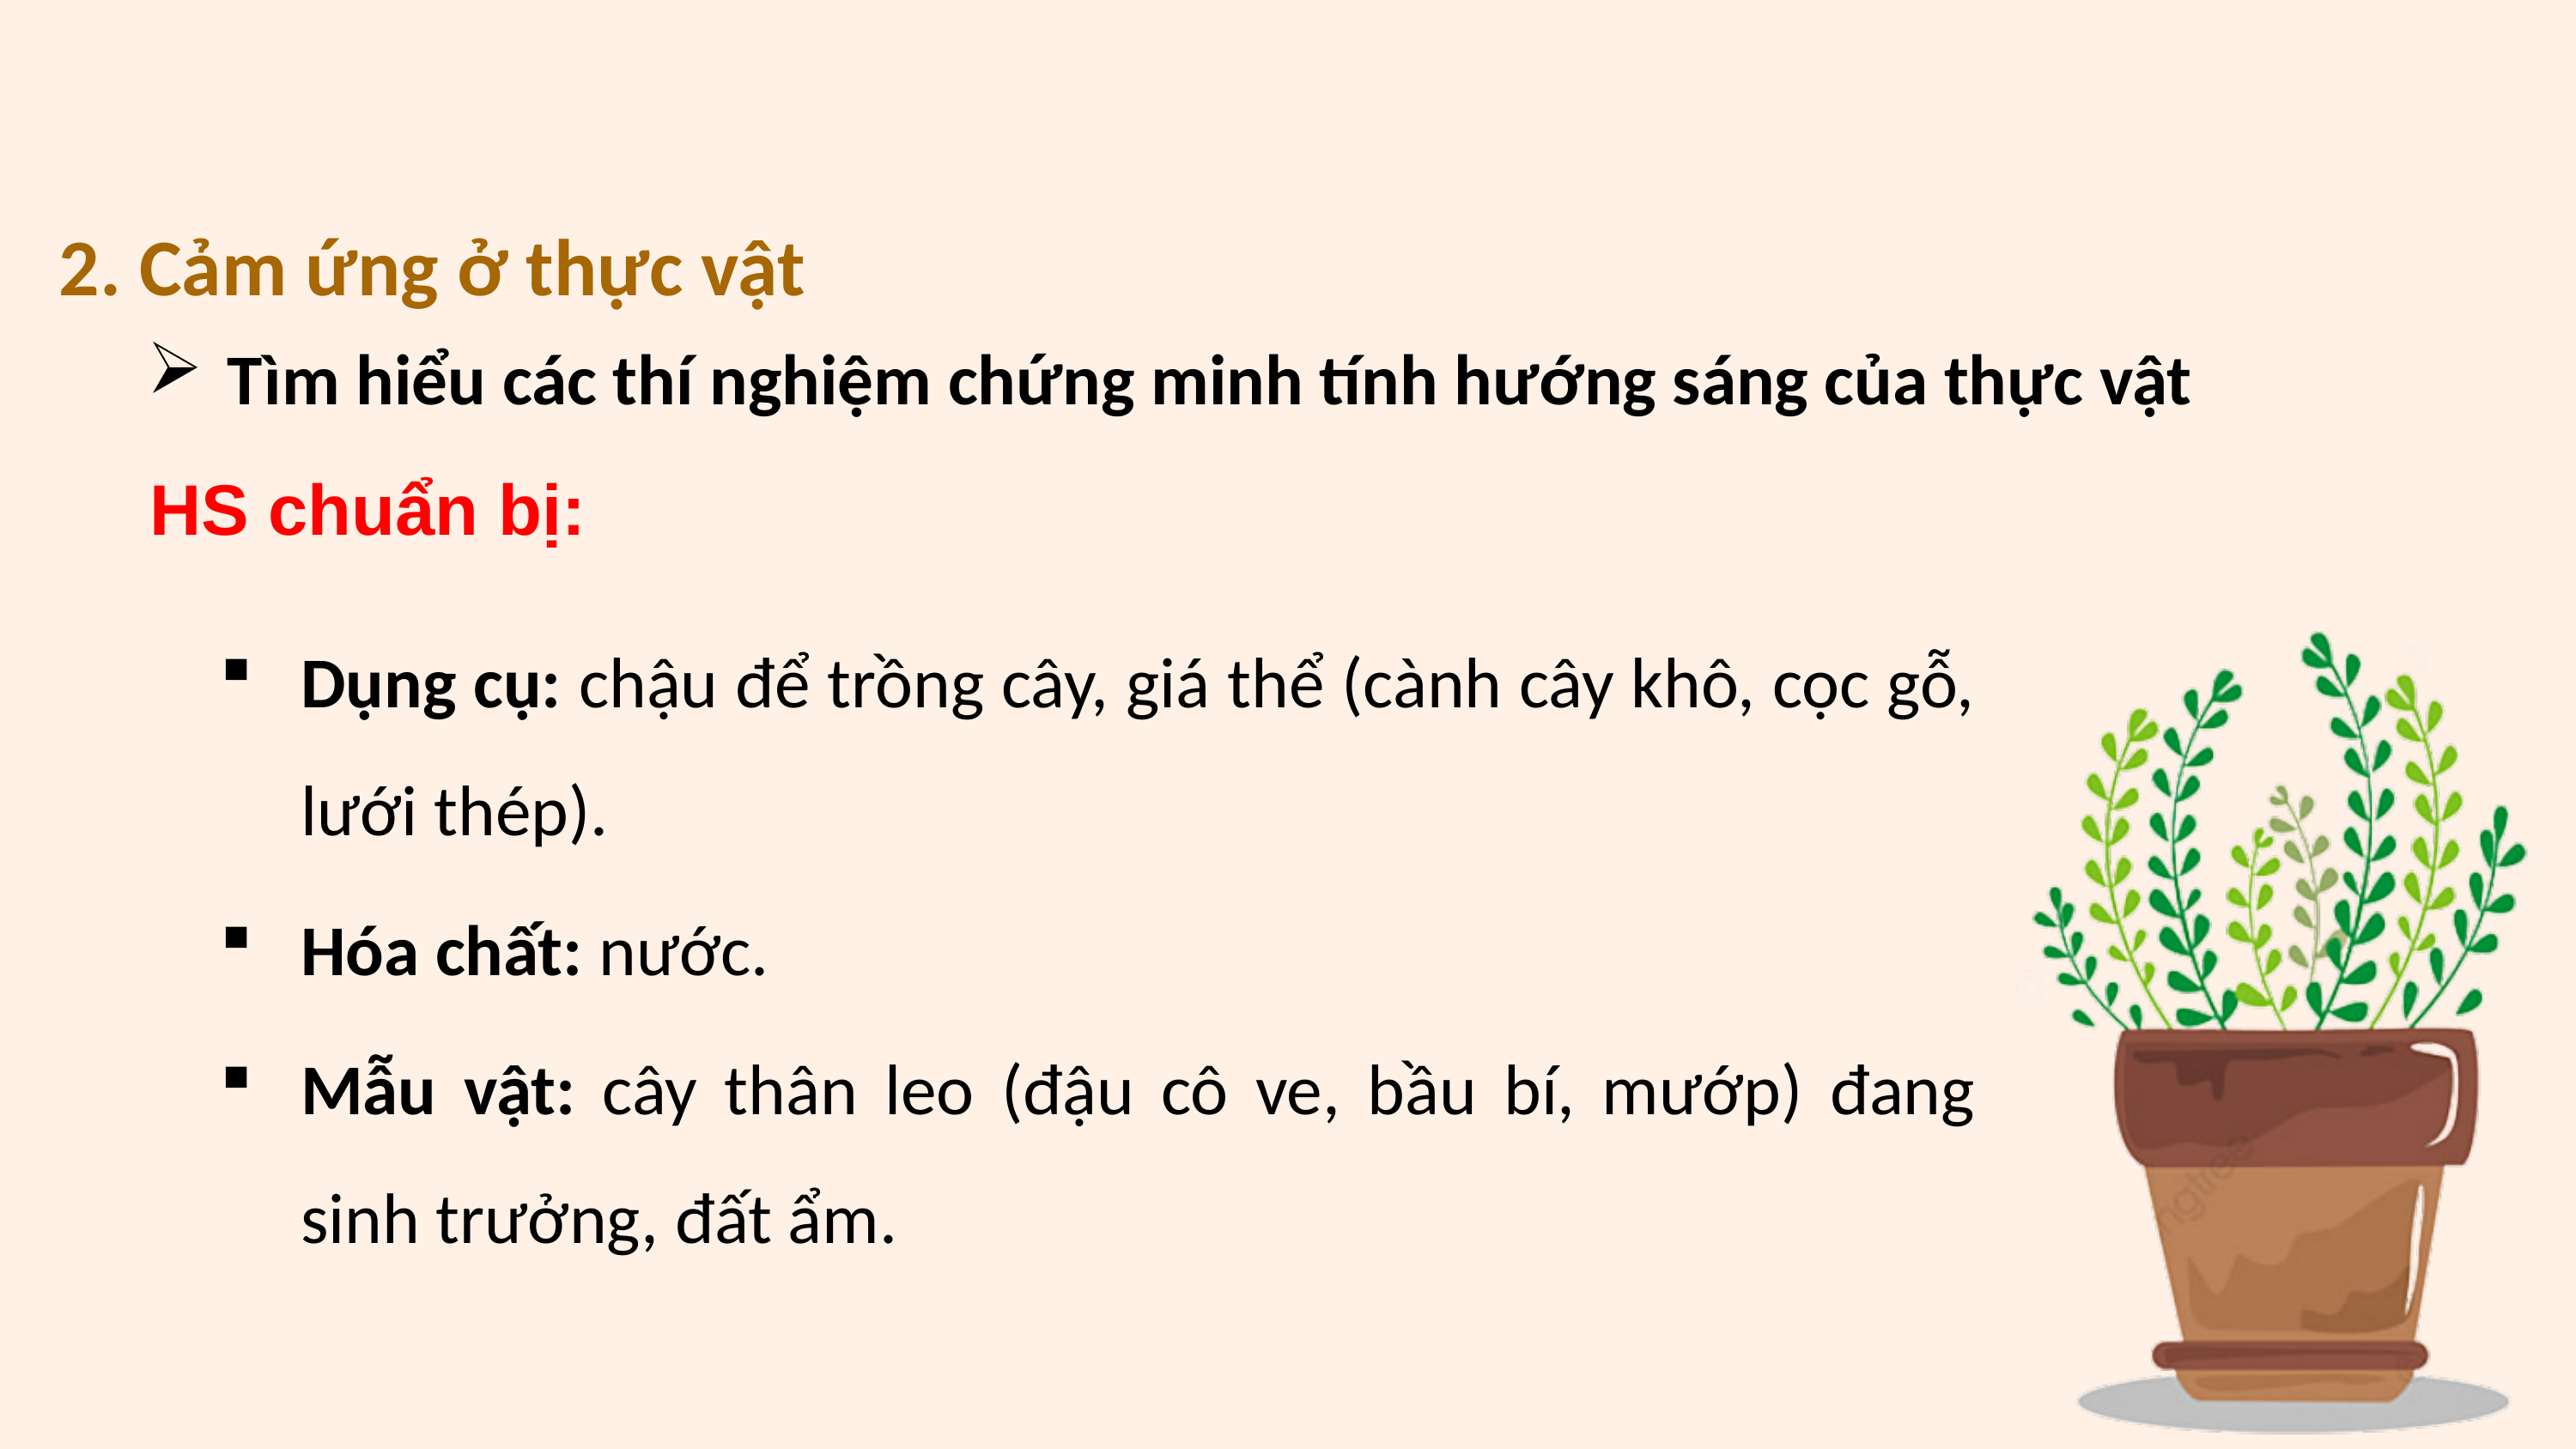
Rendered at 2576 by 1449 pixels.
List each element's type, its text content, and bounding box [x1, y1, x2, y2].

text_box 2. Cảm ứng ở thực vật [58, 167, 1517, 312]
text_box Dụng cụ: chậu để trồng cây, giá thể (cành cây khô, cọc gỗ, lưới thép). Hóa chất: nước. Mẫu vật: cây thân leo (đậu cô ve, bầu bí, mướp) đang sinh trưởng, đất ẩm. [207, 586, 1990, 1264]
picture [1964, 605, 2576, 1449]
text_box HS chuẩn bị: [137, 457, 599, 556]
text_box Tìm hiểu các thí nghiệm chứng minh tính hướng sáng của thực vật [134, 327, 2571, 426]
